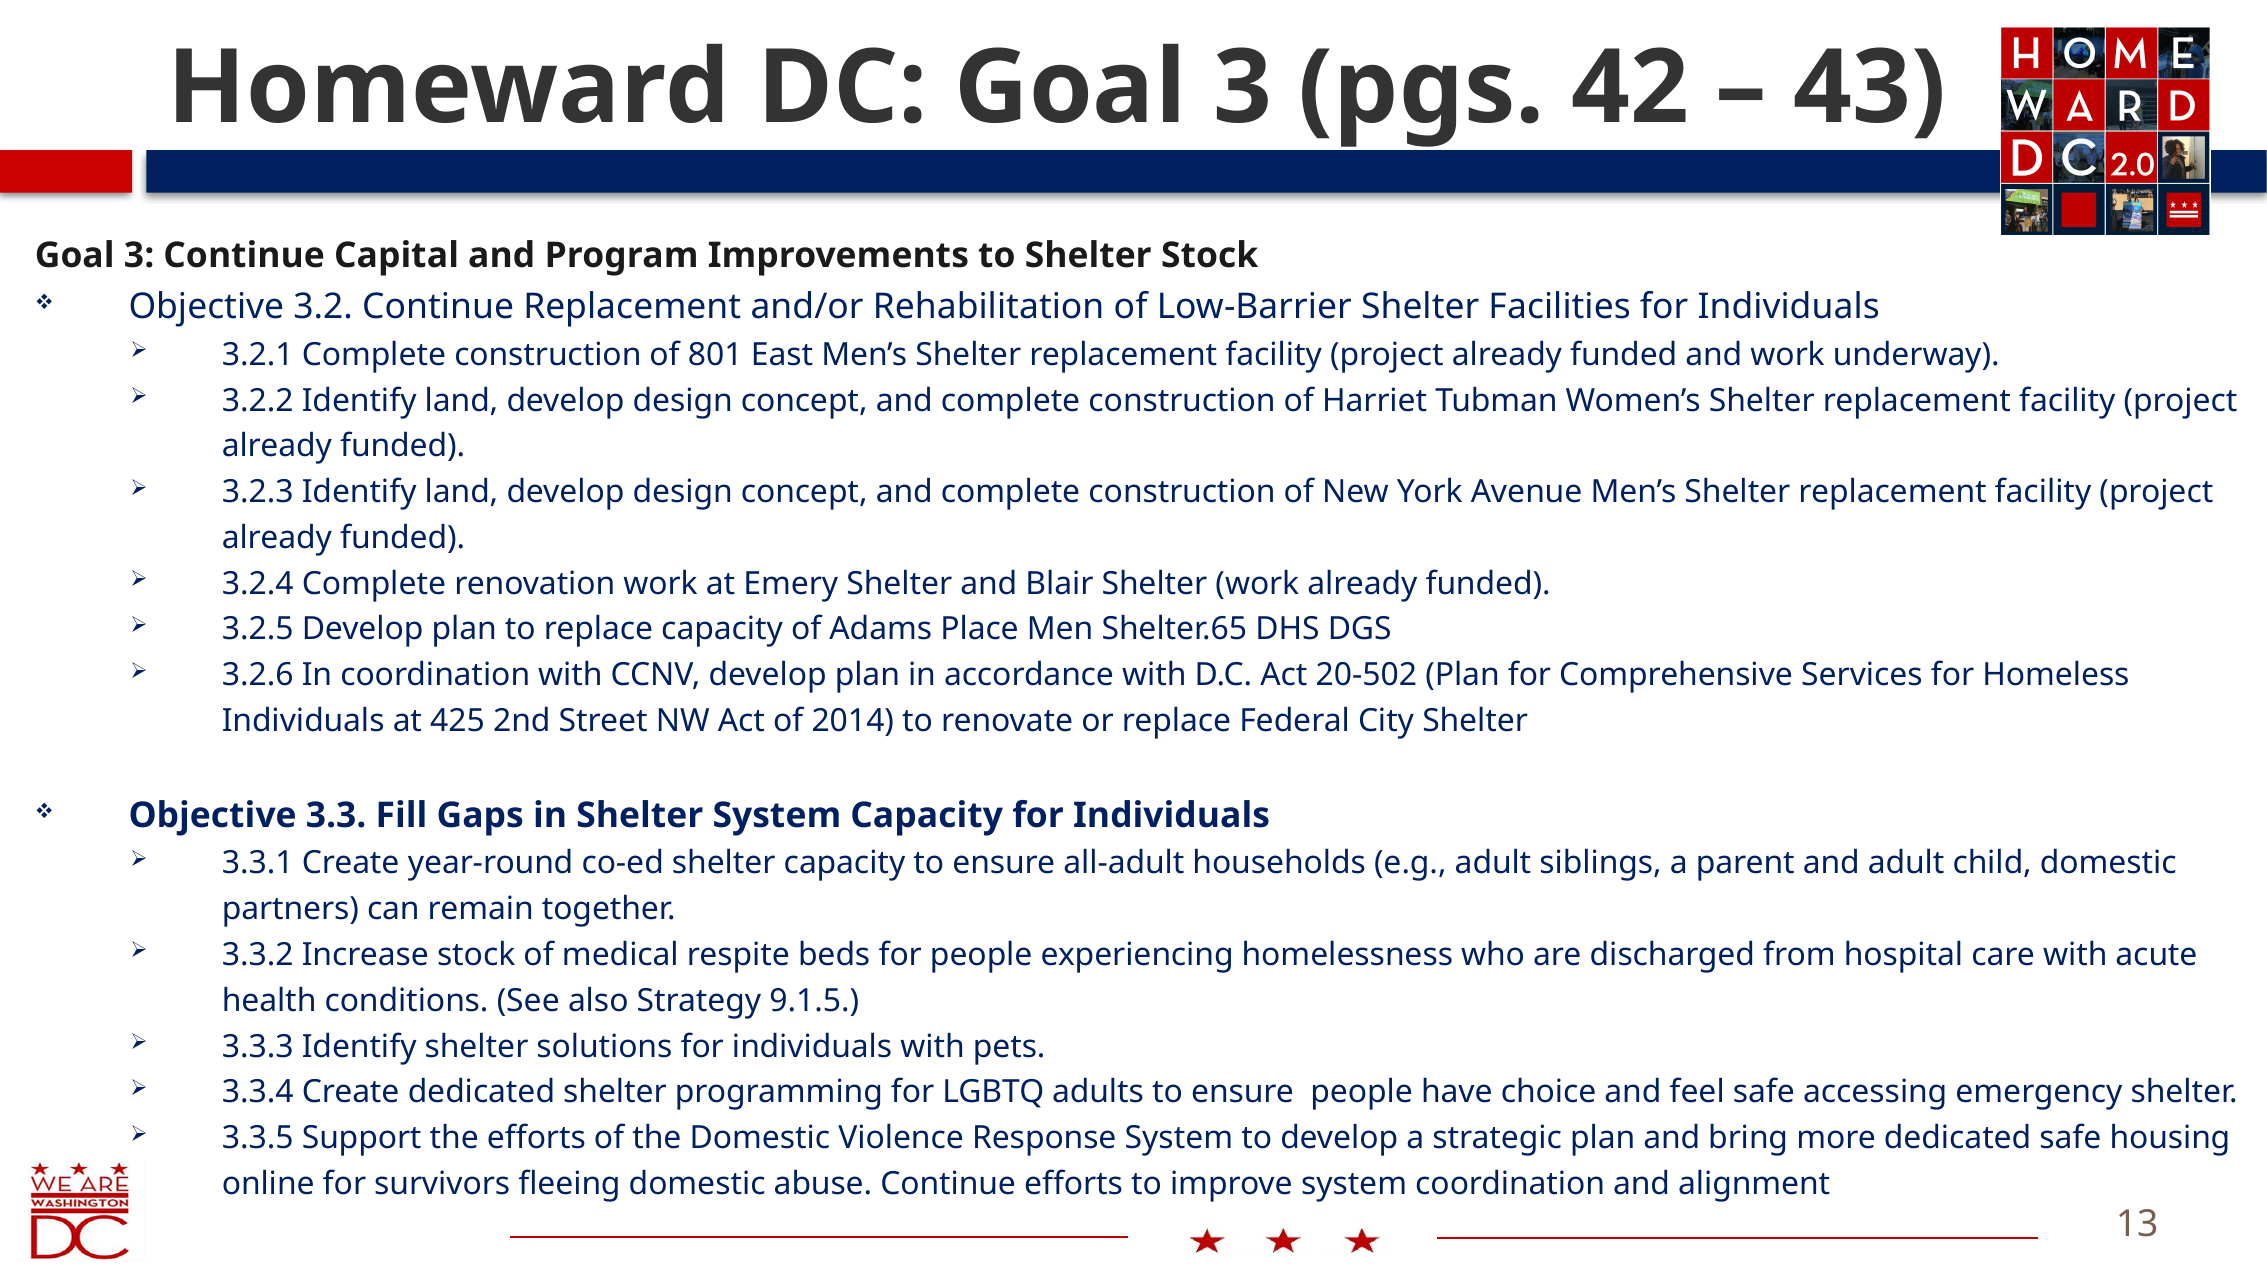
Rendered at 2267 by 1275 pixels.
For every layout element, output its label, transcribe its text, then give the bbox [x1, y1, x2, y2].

list Goal 3: Continue Capital and Program Improvements to Shelter Stock Objective 3.2. Continue Replacement and/or Rehabilitation of Low-Barrier Shelter Facilities for Individuals 3.2.1 Complete construction of 801 East Men’s Shelter replacement facility (project already funded and work underway). 3.2.2 Identify land, develop design concept, and complete construction of Harriet Tubman Women’s Shelter replacement facility (project already funded). 3.2.3 Identify land, develop design concept, and complete construction of New York Avenue Men’s Shelter replacement facility (project already funded). 3.2.4 Complete renovation work at Emery Shelter and Blair Shelter (work already funded). 3.2.5 Develop plan to replace capacity of Adams Place Men Shelter.65 DHS DGS 3.2.6 In coordination with CCNV, develop plan in accordance with D.C. Act 20-502 (Plan for Comprehensive Services for Homeless Individuals at 425 2nd Street NW Act of 2014) to renovate or replace Federal City Shelter Objective 3.3. Fill Gaps in Shelter System Capacity for Individuals 3.3.1 Create year-round co-ed shelter capacity to ensure all-adult households (e.g., adult siblings, a parent and adult child, domestic partners) can remain together. 3.3.2 Increase stock of medical respite beds for people experiencing homelessness who are discharged from hospital care with acute health conditions. (See also Strategy 9.1.5.) 3.3.3 Identify shelter solutions for individuals with pets. 3.3.4 Create dedicated shelter programming for LGBTQ adults to ensure people have choice and feel safe accessing emergency shelter. 3.3.5 Support the efforts of the Domestic Violence Response System to develop a strategic plan and bring more dedicated safe housing online for survivors fleeing domestic abuse. Continue efforts to improve system coordination and alignment [18, 215, 2255, 1258]
title Homeward DC: Goal 3 (pgs. 42 – 43) [151, 15, 1995, 152]
picture [2000, 26, 2211, 215]
slide_number 13 [2099, 1190, 2212, 1258]
picture [15, 1161, 145, 1261]
